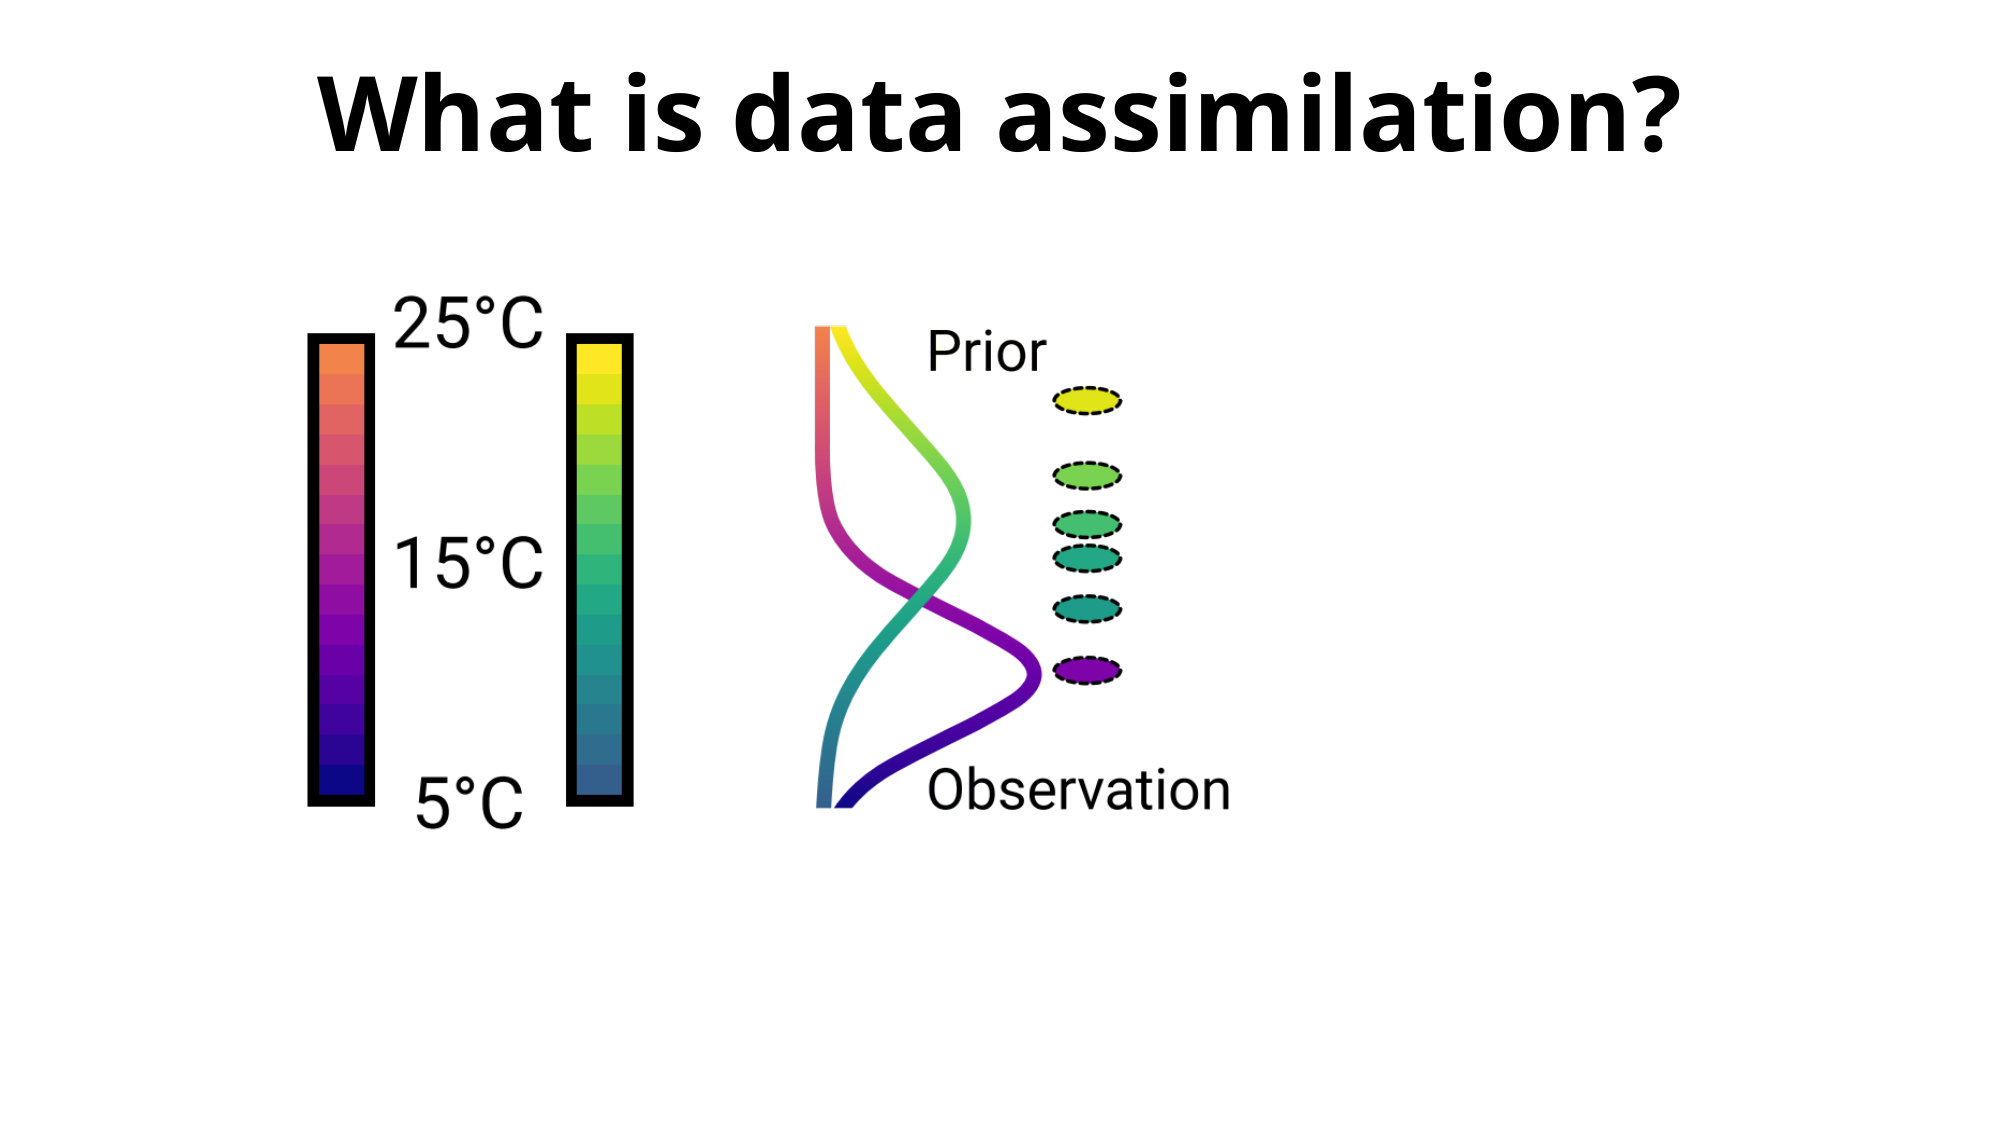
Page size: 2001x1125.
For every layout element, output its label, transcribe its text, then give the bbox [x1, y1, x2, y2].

picture [299, 289, 2000, 836]
text_box What is data assimilation? [0, 40, 2000, 180]
